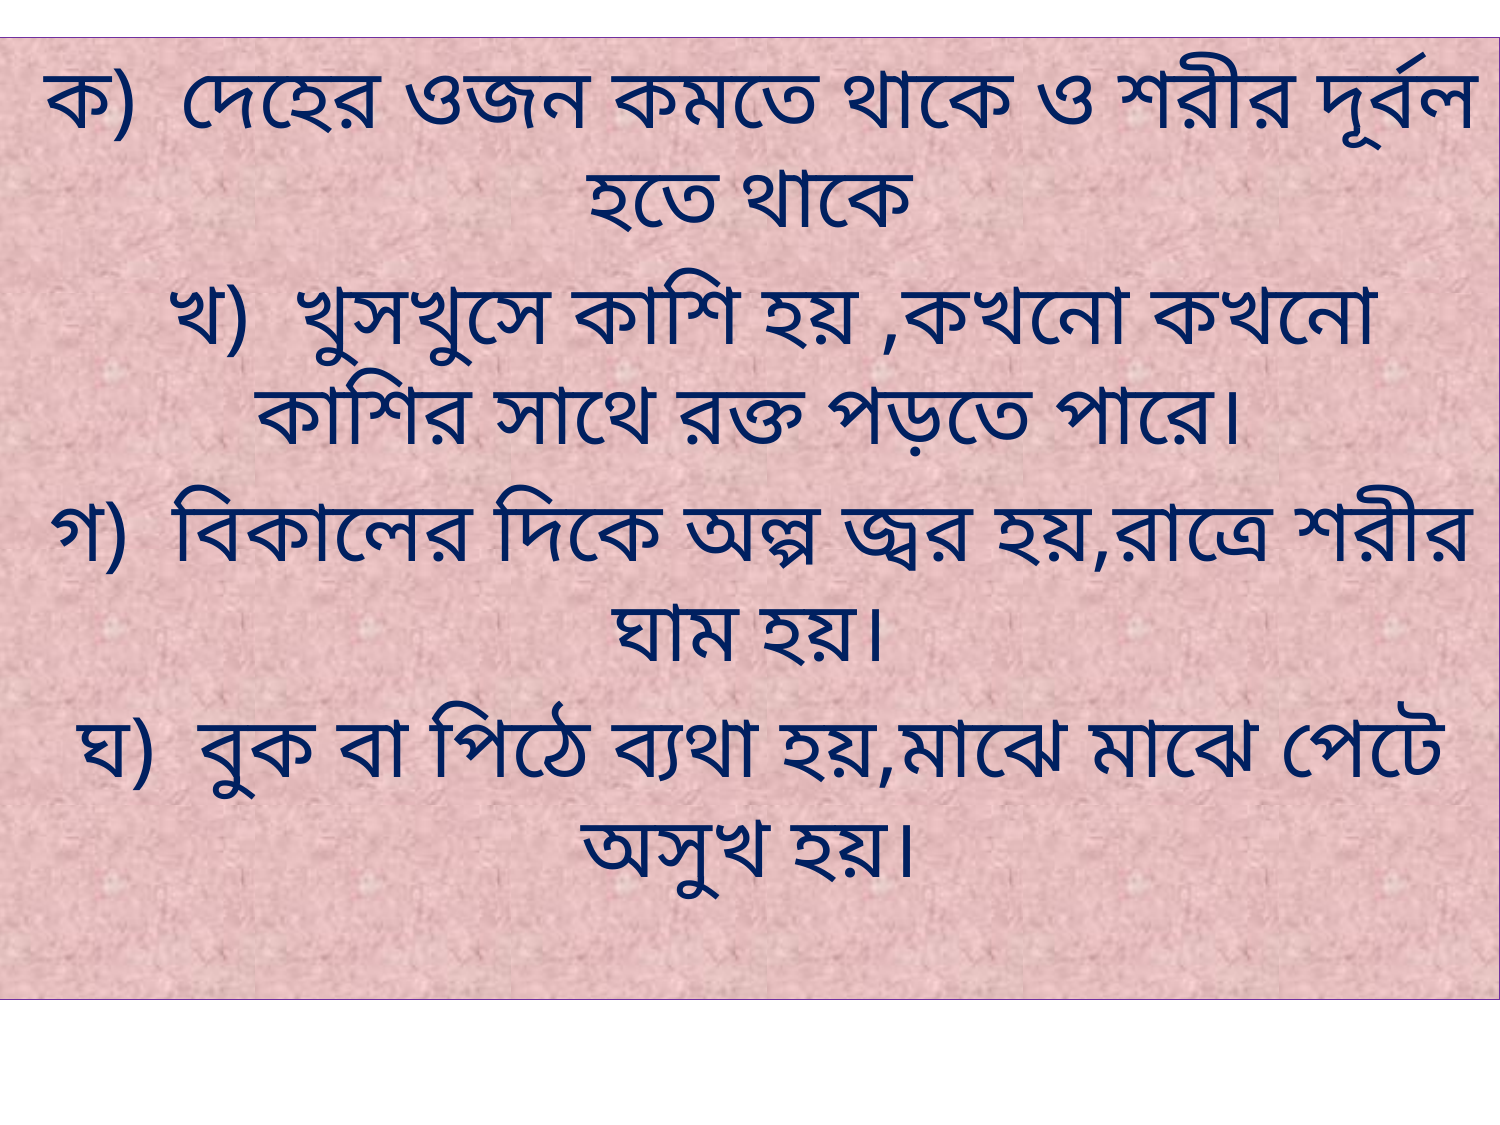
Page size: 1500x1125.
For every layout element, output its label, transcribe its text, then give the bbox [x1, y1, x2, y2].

text_box ক) দেহের ওজন কমতে থাকে ও শরীর দূর্বল হতে থাকে খ) খুসখুসে কাশি হয় ,কখনো কখনো কাশির সাথে রক্ত পড়তে পারে। গ) বিকালের দিকে অল্প জ্বর হয়,রাত্রে শরীর ঘাম হয়। ঘ) বুক বা পিঠে ব্যথা হয়,মাঝে মাঝে পেটে অসুখ হয়। [0, 37, 1500, 1000]
